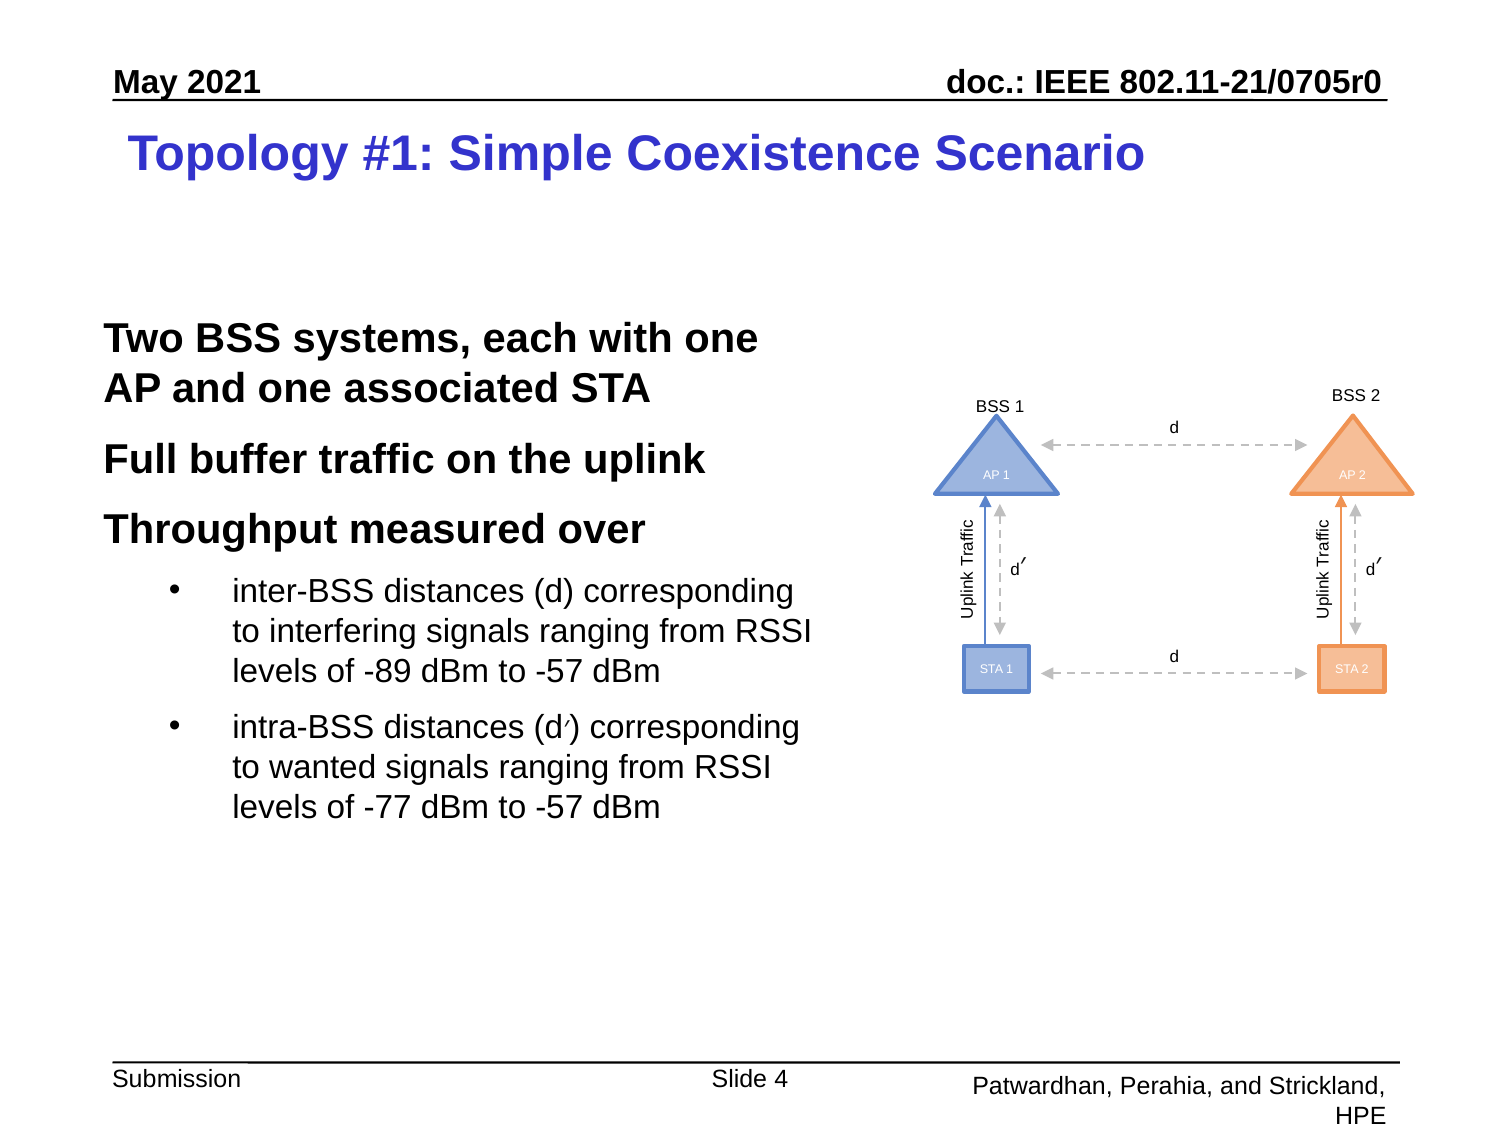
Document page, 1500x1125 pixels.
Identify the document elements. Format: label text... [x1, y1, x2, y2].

text_box AP 1 [933, 424, 1060, 496]
list Two BSS systems, each with one AP and one associated STA Full buffer traffic on the uplink Throughput measured over inter-BSS distances (d) corresponding to interfering signals ranging from RSSI levels of -89 dBm to -57 dBm intra-BSS distances (d′) corresponding to wanted signals ranging from RSSI levels of -77 dBm to -57 dBm [88, 302, 832, 866]
text_box BSS 1 [955, 387, 1045, 424]
text_box Slide 4 [700, 1062, 800, 1122]
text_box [1040, 637, 1308, 674]
text_box BSS 2 [1311, 376, 1401, 412]
text_box Uplink Traffic [1303, 500, 1337, 640]
text_box AP 2 [1289, 413, 1415, 496]
footer Patwardhan, Perahia, and Strickland, HPE [900, 1062, 1402, 1108]
title Topology #1: Simple Coexistence Scenario [112, 112, 1388, 288]
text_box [1040, 408, 1308, 446]
text_box Uplink Traffic [948, 500, 982, 640]
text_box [991, 503, 1045, 636]
text_box STA 2 [1317, 644, 1387, 694]
text_box STA 1 [962, 644, 1031, 694]
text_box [1346, 503, 1401, 636]
